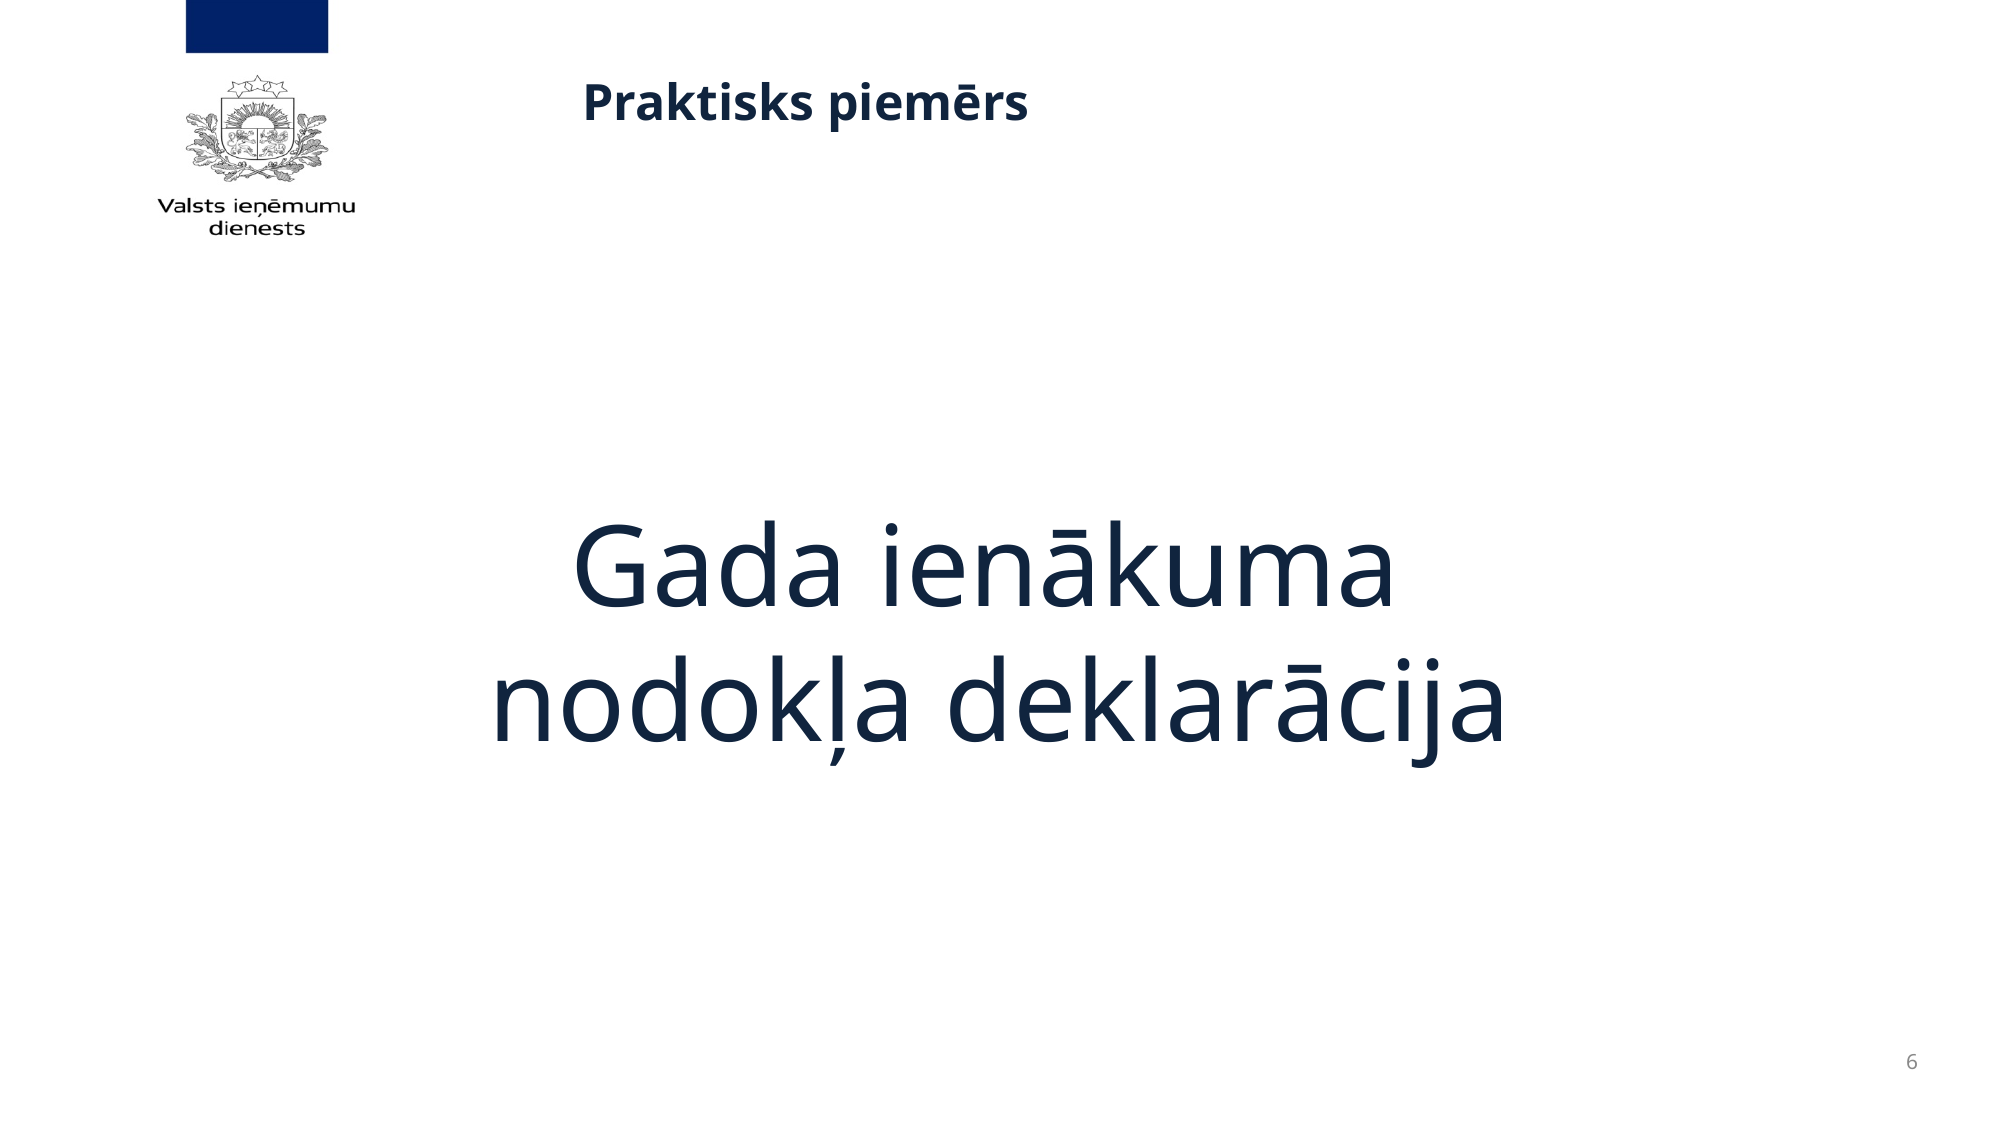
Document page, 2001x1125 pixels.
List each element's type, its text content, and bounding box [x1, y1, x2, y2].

text_box Gada ienākuma nodokļa deklarācija [473, 486, 1527, 772]
picture [64, 0, 450, 321]
slide_number 6 [1866, 1037, 1934, 1088]
title Praktisks piemērs [566, 62, 1900, 233]
